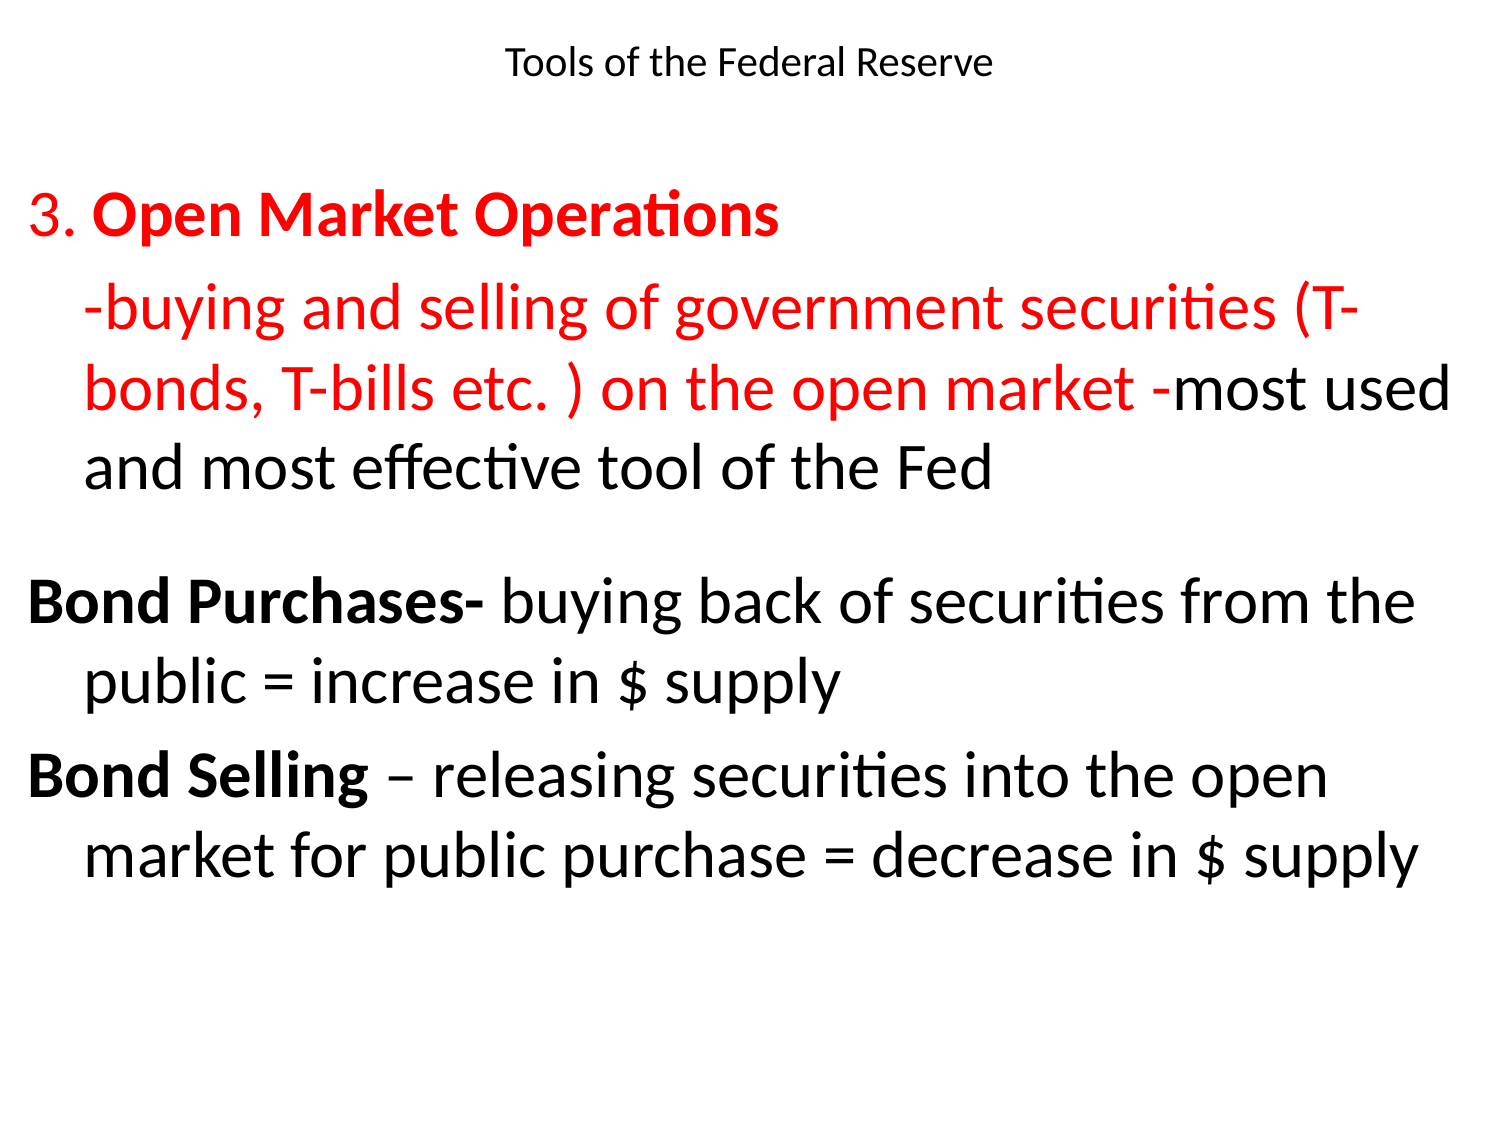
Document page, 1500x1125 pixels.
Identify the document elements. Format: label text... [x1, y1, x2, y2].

list 3. Open Market Operations -buying and selling of government securities (T-bonds, T-bills etc. ) on the open market -most used and most effective tool of the Fed Bond Purchases- buying back of securities from the public = increase in $ supply Bond Selling – releasing securities into the open market for public purchase = decrease in $ supply [12, 162, 1488, 1005]
title Tools of the Federal Reserve [75, 24, 1425, 93]
